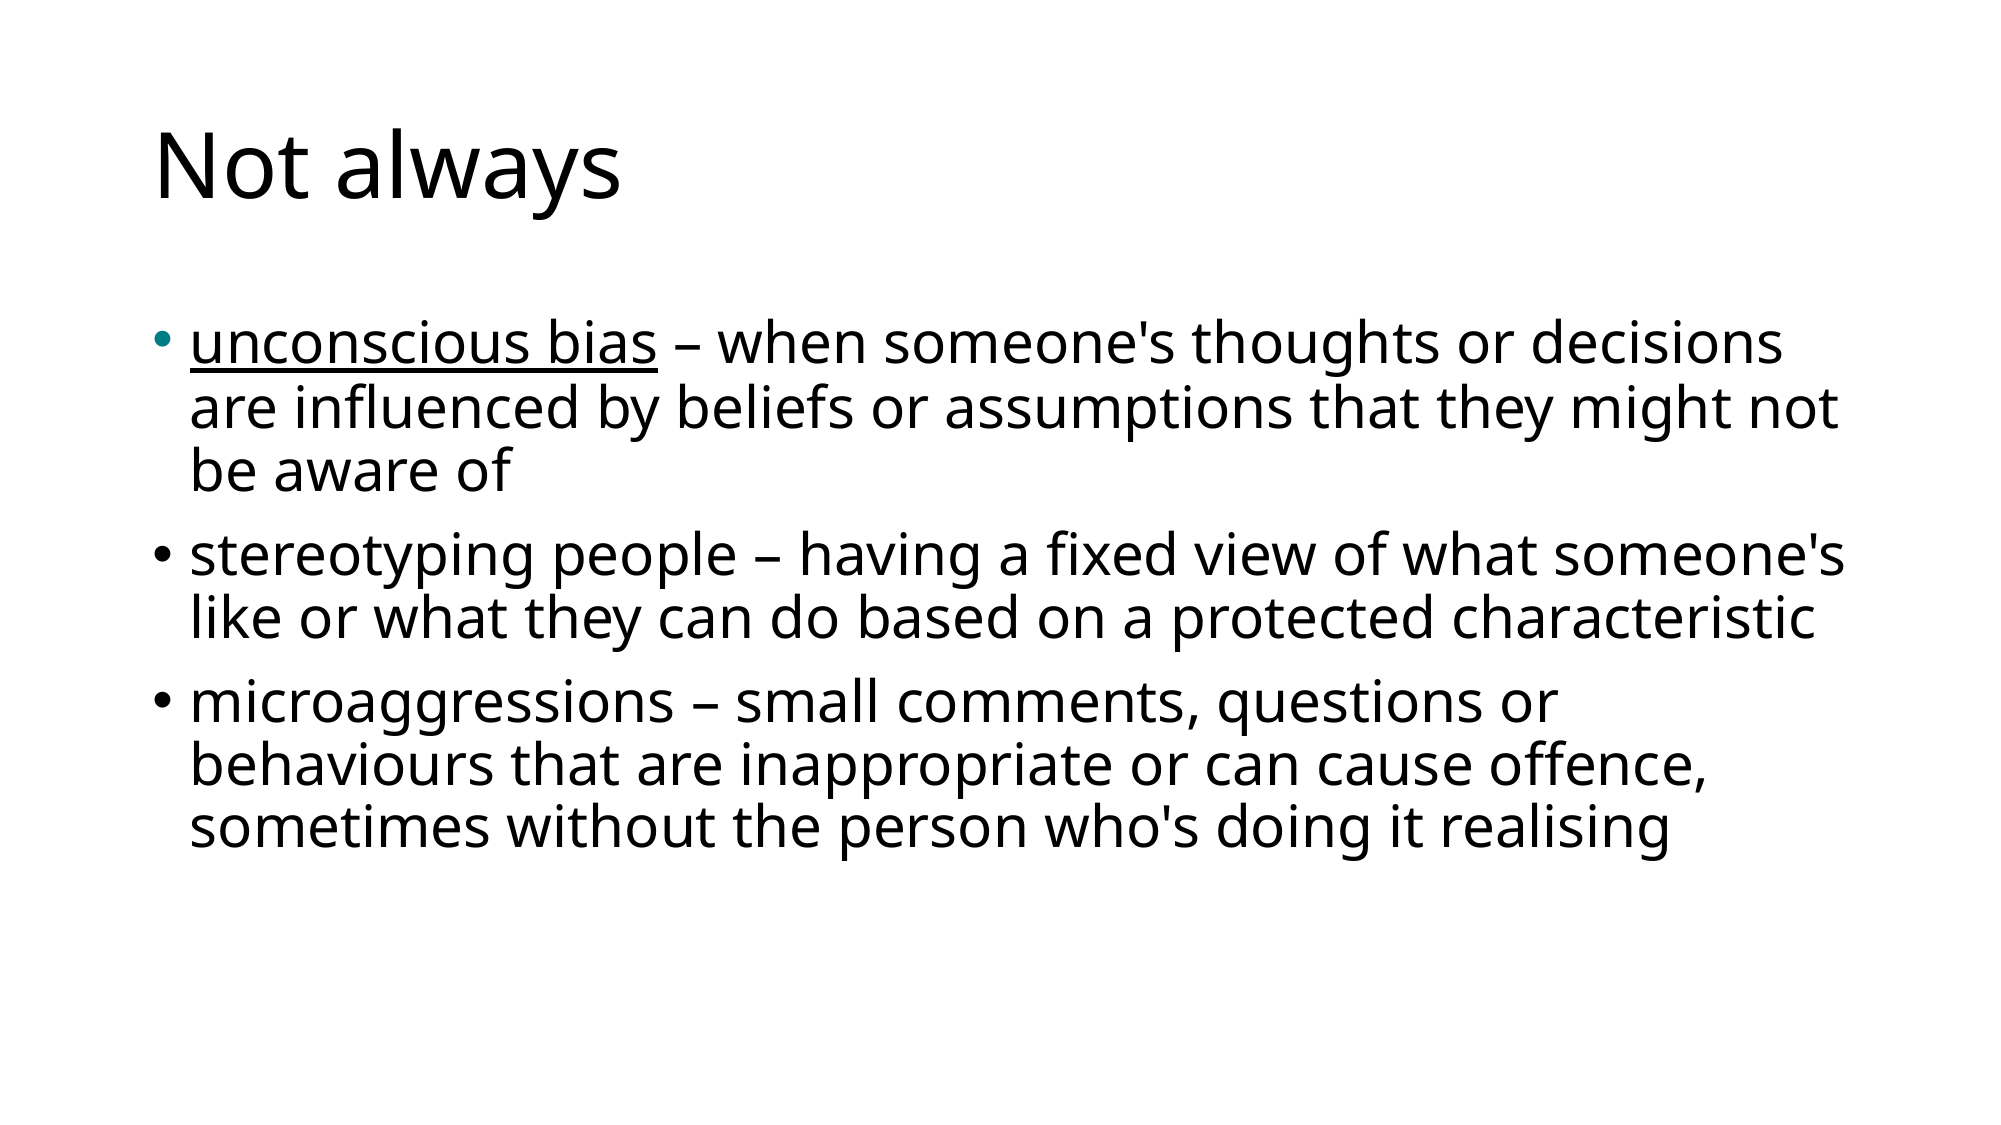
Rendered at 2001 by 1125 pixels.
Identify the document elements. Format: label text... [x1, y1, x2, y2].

title Not always [137, 59, 1863, 278]
list unconscious bias – when someone's thoughts or decisions are influenced by beliefs or assumptions that they might not be aware of stereotyping people – having a fixed view of what someone's like or what they can do based on a protected characteristic microaggressions – small comments, questions or behaviours that are inappropriate or can cause offence, sometimes without the person who's doing it realising [137, 299, 1863, 1014]
